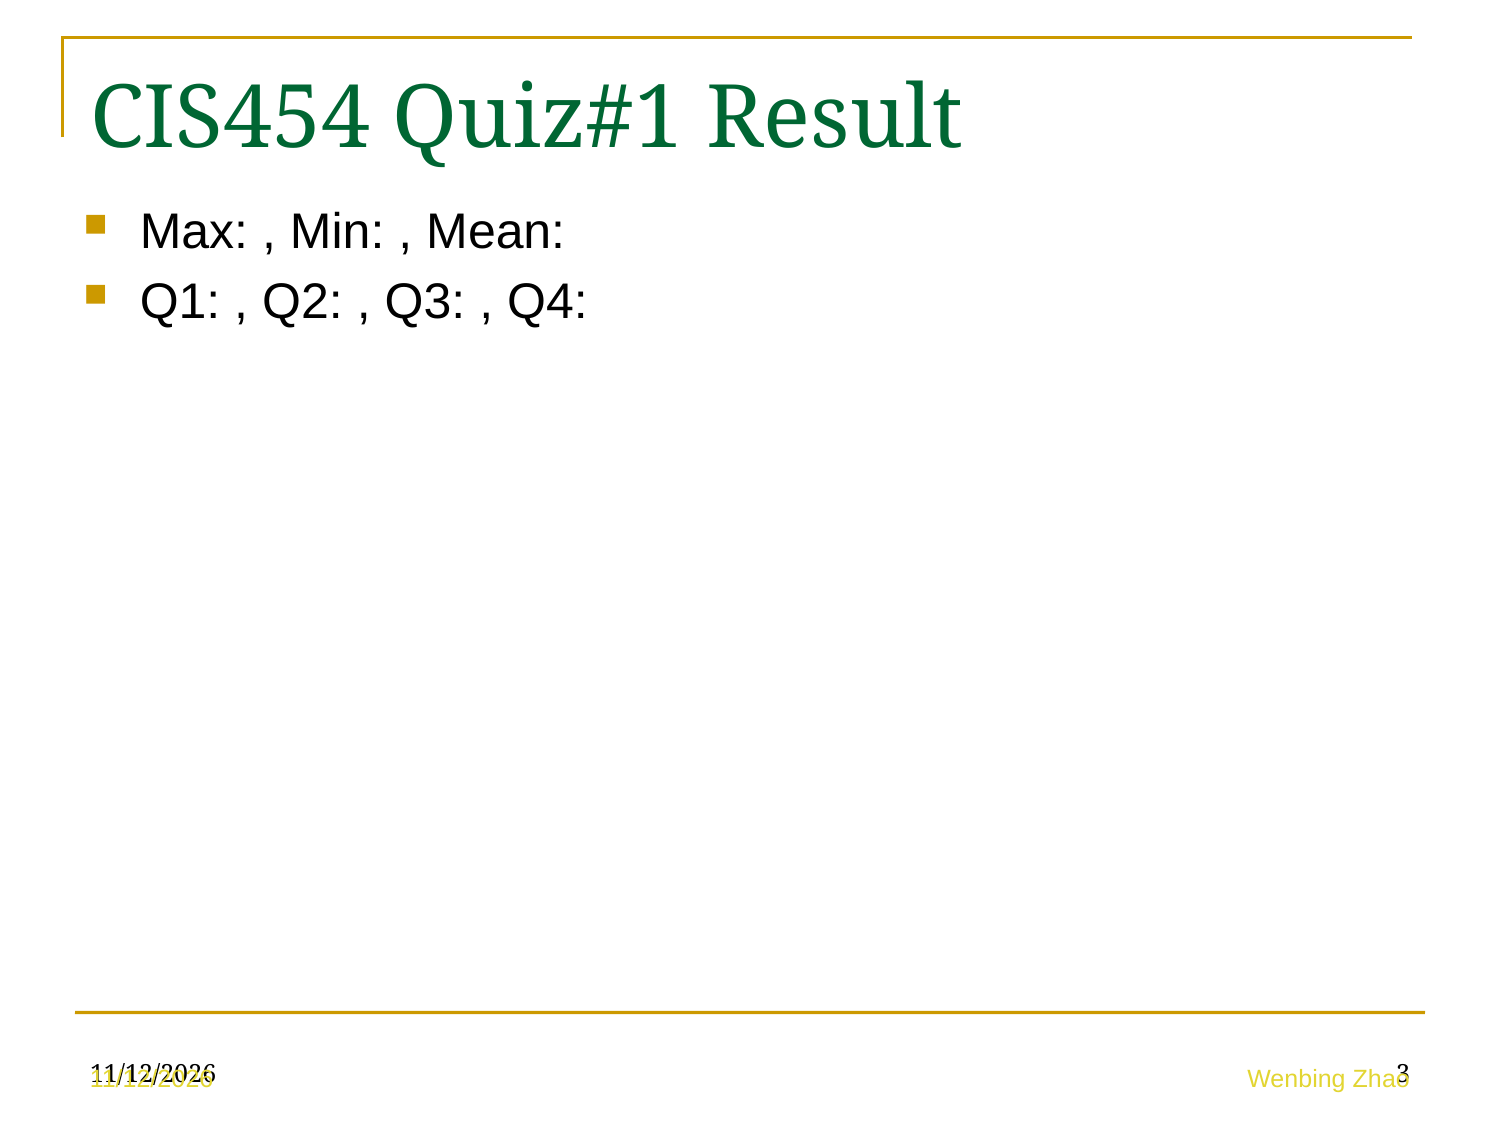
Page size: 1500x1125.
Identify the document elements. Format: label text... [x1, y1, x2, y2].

slide_number 3 [1074, 1024, 1425, 1100]
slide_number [75, 1024, 425, 1100]
list Max: , Min: , Mean: Q1: , Q2: , Q3: , Q4: [68, 191, 1420, 452]
title CIS454 Quiz#1 Result [75, 18, 1425, 206]
